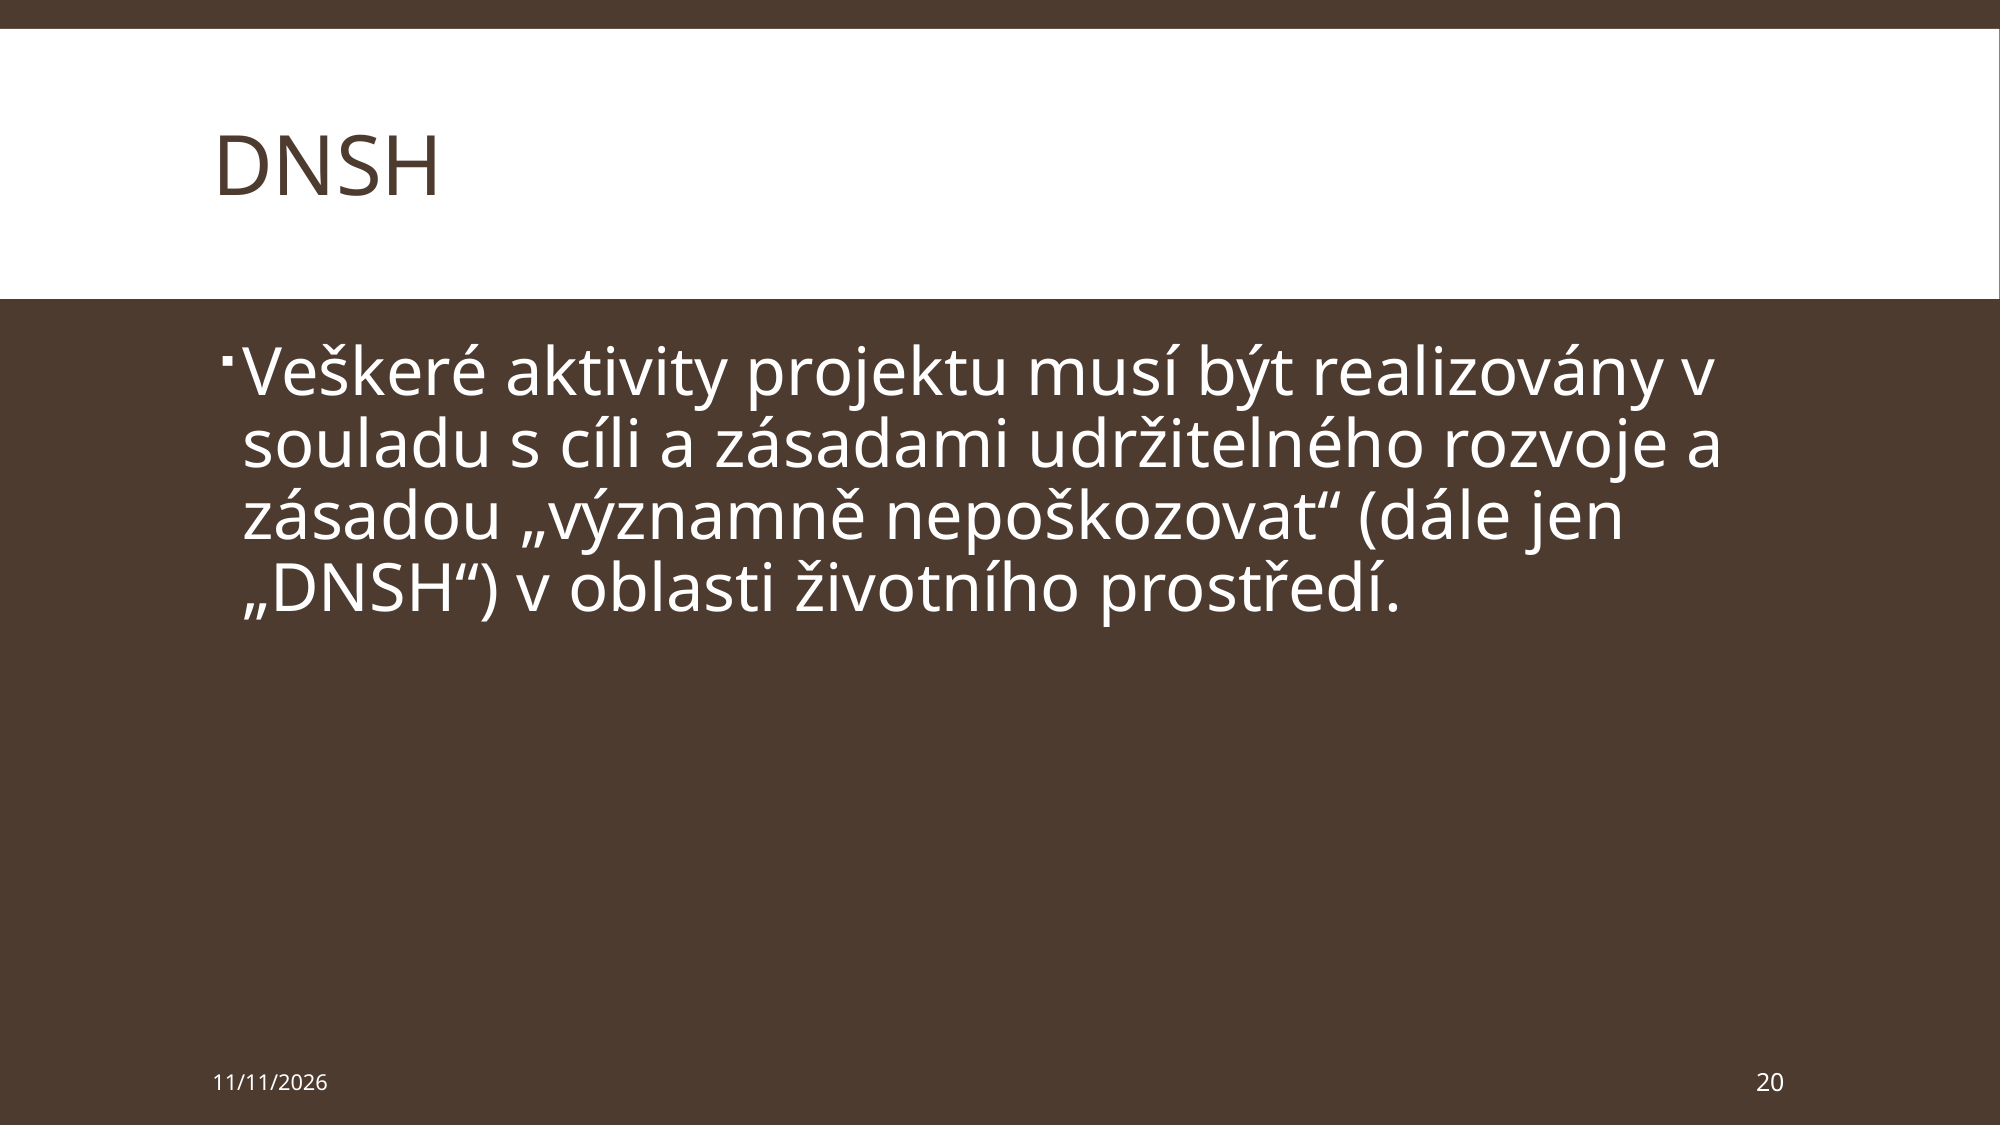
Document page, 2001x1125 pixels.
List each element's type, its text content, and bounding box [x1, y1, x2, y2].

slide_number 20 [1748, 1053, 1904, 1114]
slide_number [197, 1053, 690, 1114]
list Veškeré aktivity projektu musí být realizovány v souladu s cíli a zásadami udržitelného rozvoje a zásadou „významně nepoškozovat“ (dále jen „DNSH“) v oblasti životního prostředí. [197, 329, 1803, 1020]
title DNSH [197, 46, 1803, 295]
